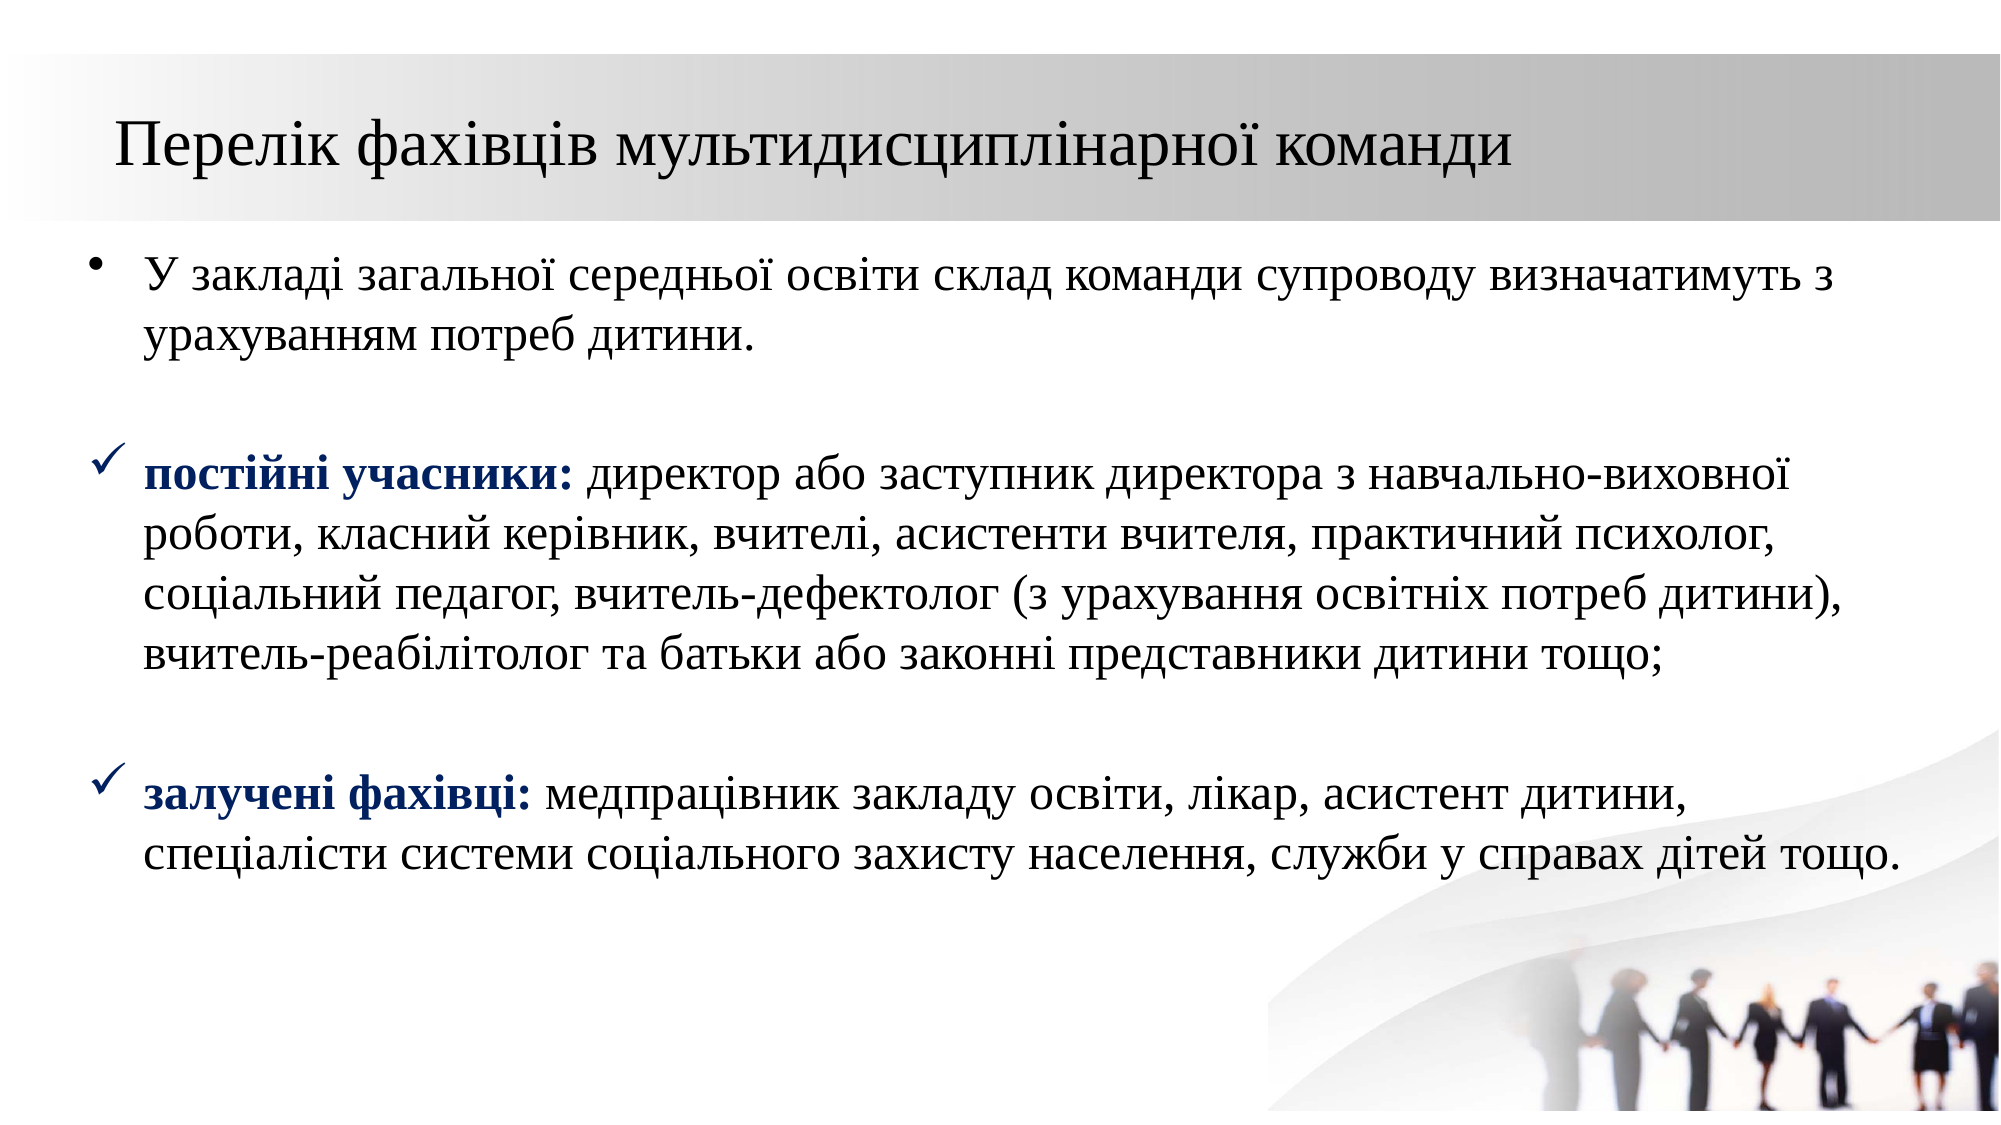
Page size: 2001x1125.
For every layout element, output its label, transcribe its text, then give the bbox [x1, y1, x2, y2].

picture [1268, 728, 1999, 1111]
title Перелік фахівців мультидисциплінарної команди [99, 44, 1901, 232]
list У закладі загальної середньої освіти склад команди супроводу визначатимуть з урахуванням потреб дитини. постійні учасники: директор або заступник директора з навчально-виховної роботи, класний керівник, вчителі, асистенти вчителя, практичний психолог, соціальний педагог, вчитель-дефектолог (з урахування освітніх потреб дитини), вчитель-реабілітолог та батьки або законні представники дитини тощо; залучені фахівці: медпрацівник закладу освіти, лікар, асистент дитини, спеціалісти системи соціального захисту населення, служби у справах дітей тощо. [72, 232, 1940, 1071]
